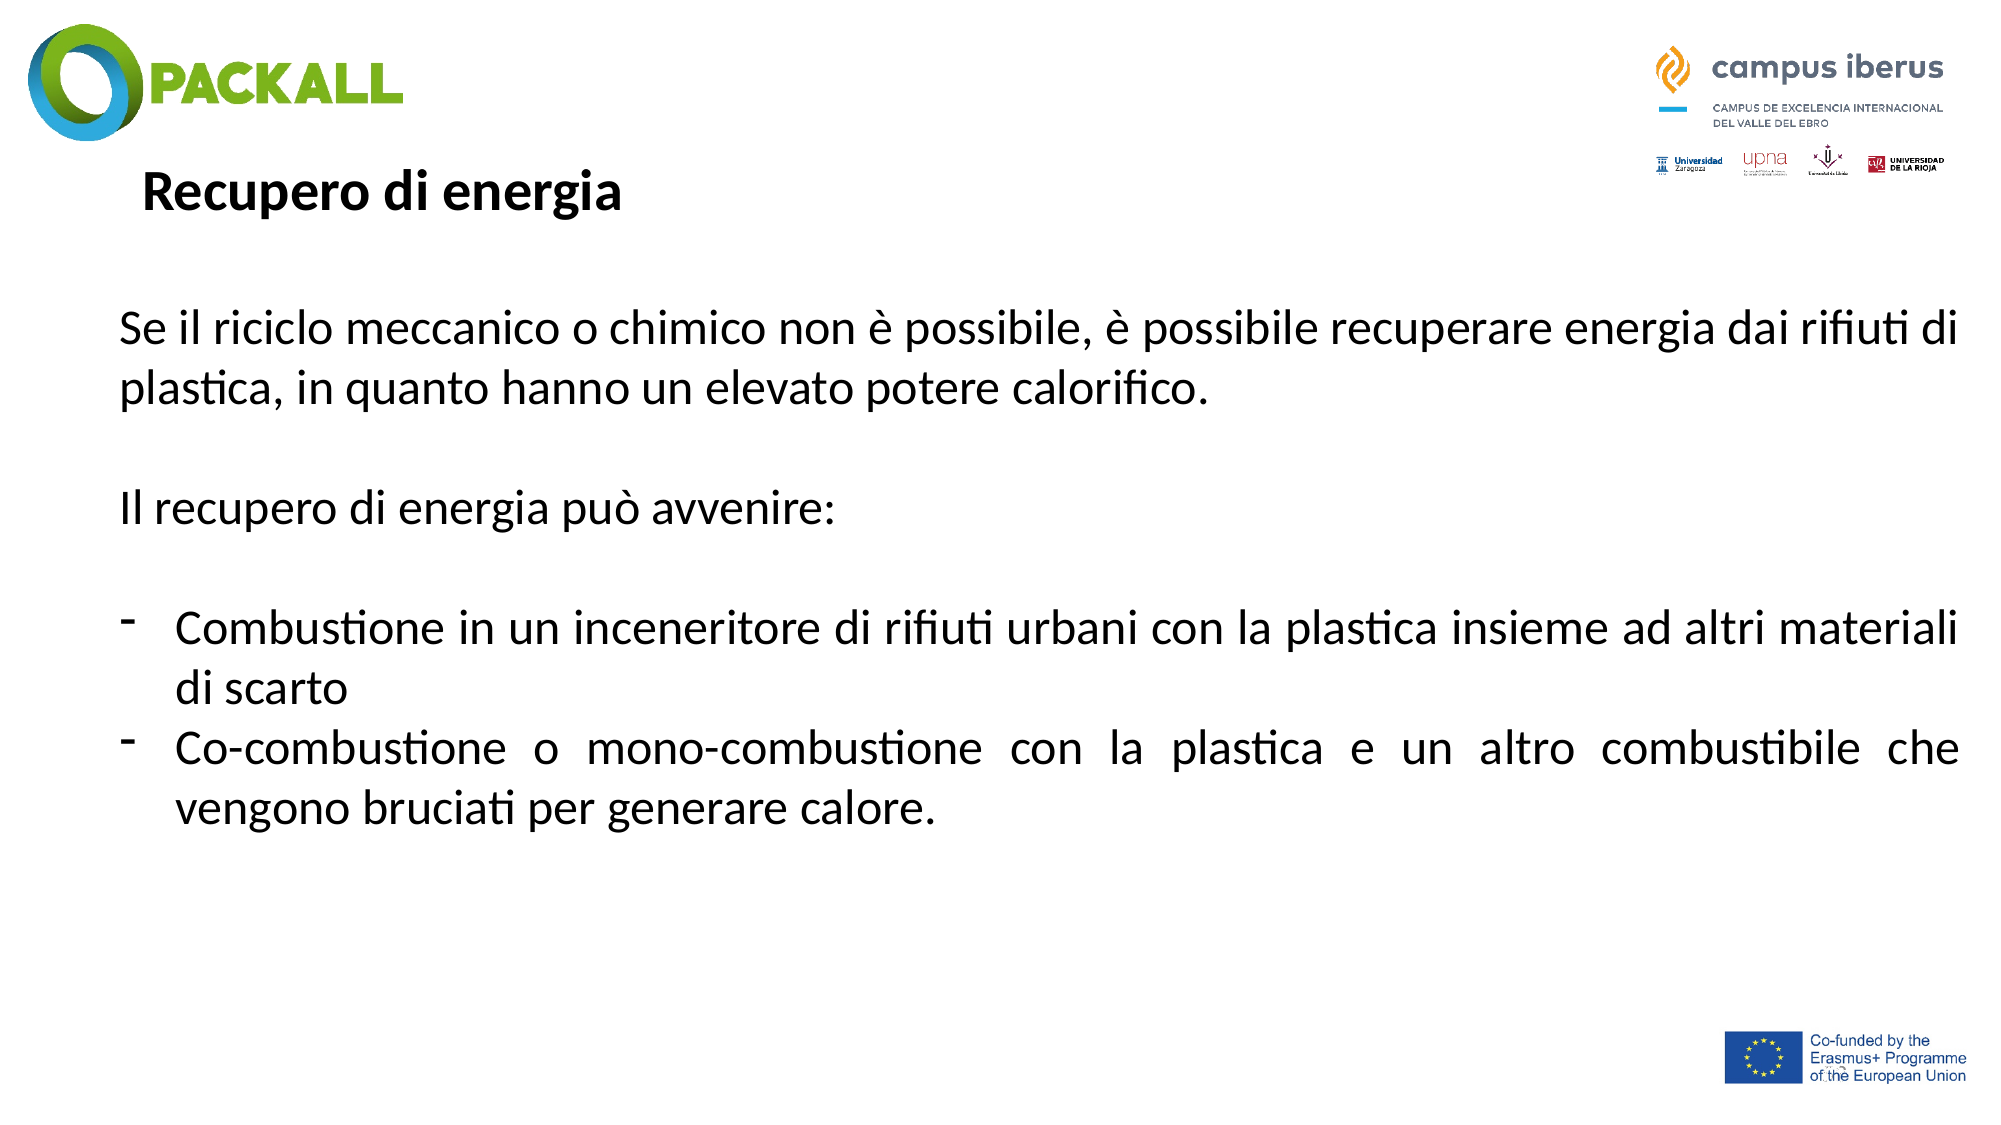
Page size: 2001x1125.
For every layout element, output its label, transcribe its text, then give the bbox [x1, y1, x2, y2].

picture [1620, 15, 1979, 206]
text_box Recupero di energia [127, 144, 639, 230]
picture [1712, 1020, 1979, 1093]
picture [28, 24, 403, 143]
text_box Se il riciclo meccanico o chimico non è possibile, è possibile recuperare energia dai rifiuti di plastica, in quanto hanno un elevato potere calorifico. Il recupero di energia può avvenire: Combustione in un inceneritore di rifiuti urbani con la plastica insieme ad altri materiali di scarto Co-combustione o mono-combustione con la plastica e un altro combustibile che vengono bruciati per generare calore. [104, 286, 1976, 842]
slide_number 53 [1412, 1042, 1863, 1103]
